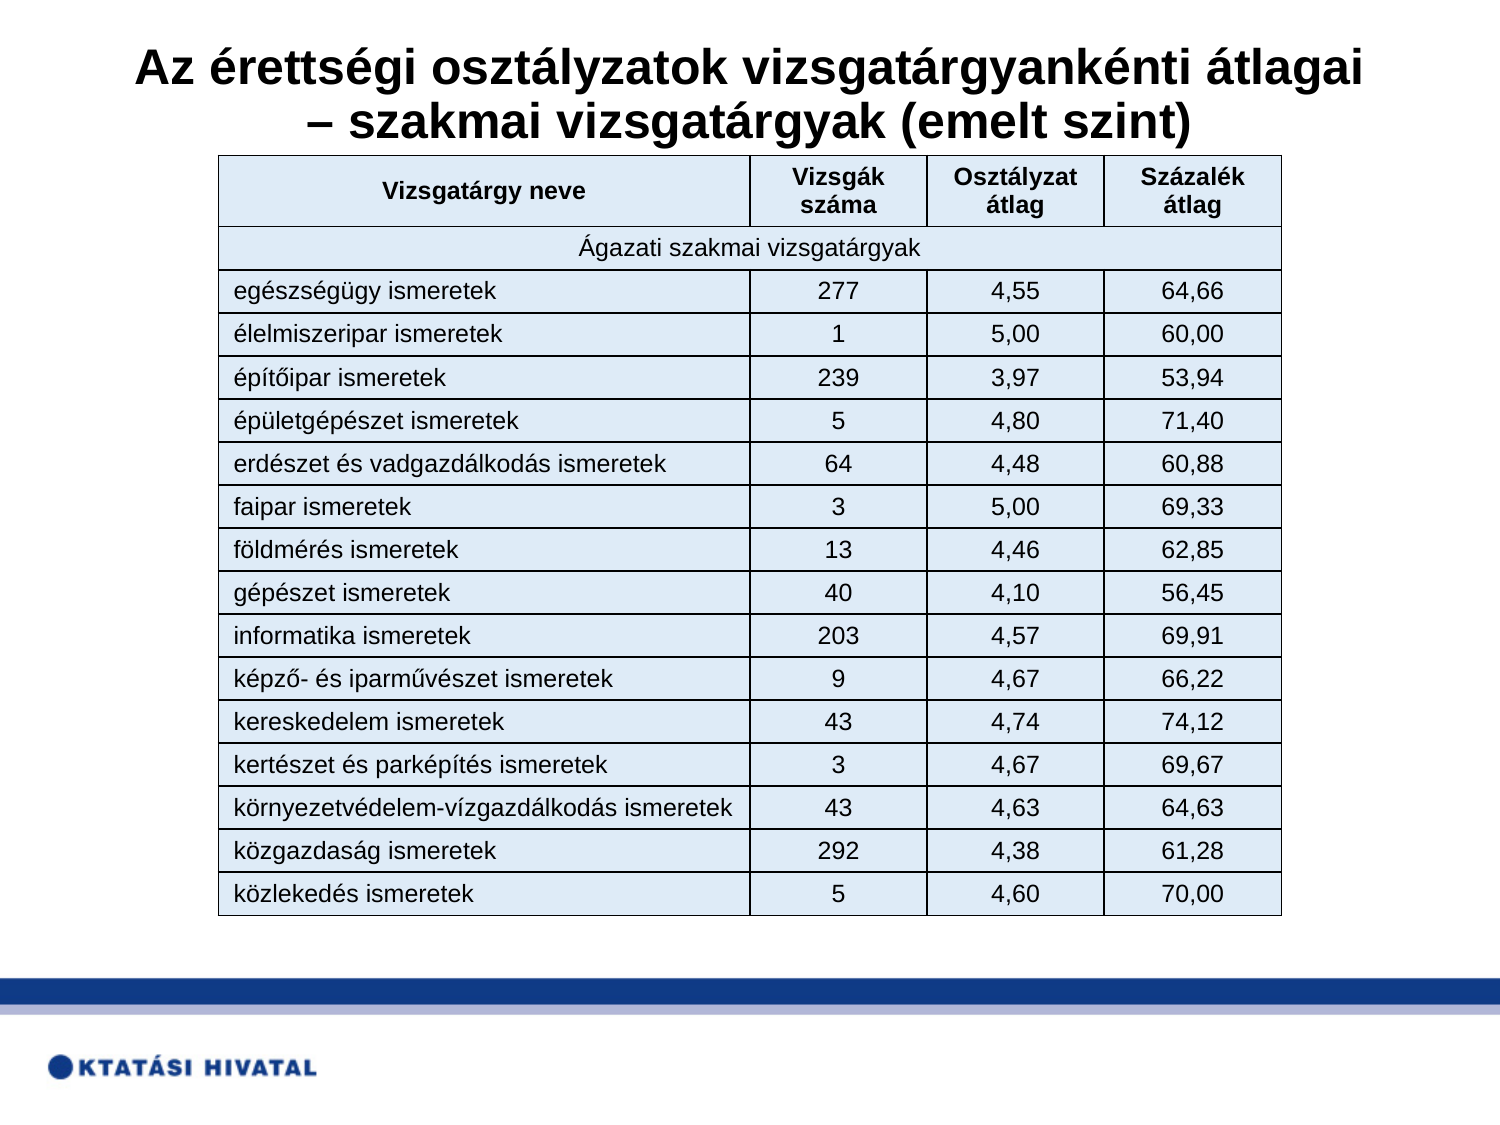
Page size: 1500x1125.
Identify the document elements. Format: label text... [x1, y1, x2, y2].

table_cell 1 [751, 314, 926, 355]
table_cell 4,55 [928, 271, 1103, 312]
table_header Vizsgák száma [751, 156, 926, 226]
table_cell 4,57 [928, 615, 1103, 656]
table_cell 239 [751, 357, 926, 398]
table_cell 4,80 [928, 400, 1103, 441]
table_cell 64,63 [1105, 787, 1281, 828]
table_cell Ágazati szakmai vizsgatárgyak [219, 227, 1281, 269]
table_cell 64,66 [1105, 271, 1281, 312]
table_cell 4,67 [928, 744, 1103, 785]
table_cell 277 [751, 271, 926, 312]
table_cell 64 [751, 443, 926, 484]
table_cell környezetvédelem-vízgazdálkodás ismeretek [219, 787, 749, 828]
table_cell 13 [751, 529, 926, 570]
table_cell 43 [751, 787, 926, 828]
table_cell 3 [751, 486, 926, 527]
table_cell 5,00 [928, 314, 1103, 355]
table_cell földmérés ismeretek [219, 529, 749, 570]
table_cell közgazdaság ismeretek [219, 830, 749, 871]
table_cell közlekedés ismeretek [219, 873, 749, 915]
table_cell gépészet ismeretek [219, 572, 749, 613]
table_cell informatika ismeretek [219, 615, 749, 656]
table_cell 56,45 [1105, 572, 1281, 613]
table_cell 70,00 [1105, 873, 1281, 915]
table_cell 69,67 [1105, 744, 1281, 785]
table_header Osztályzat átlag [928, 156, 1103, 226]
table_cell 4,10 [928, 572, 1103, 613]
table_cell 60,88 [1105, 443, 1281, 484]
table_cell egészségügy ismeretek [219, 271, 749, 312]
table_cell élelmiszeripar ismeretek [219, 314, 749, 355]
table_cell 60,00 [1105, 314, 1281, 355]
table_cell építőipar ismeretek [219, 357, 749, 398]
table_cell 69,33 [1105, 486, 1281, 527]
table_cell 43 [751, 701, 926, 742]
table_cell 3,97 [928, 357, 1103, 398]
table_cell 5,00 [928, 486, 1103, 527]
table_cell 5 [751, 873, 926, 915]
table_cell erdészet és vadgazdálkodás ismeretek [219, 443, 749, 484]
table_cell képző- és iparművészet ismeretek [219, 658, 749, 699]
table_cell 40 [751, 572, 926, 613]
table_cell 203 [751, 615, 926, 656]
table_cell 53,94 [1105, 357, 1281, 398]
table_cell kereskedelem ismeretek [219, 701, 749, 742]
table_cell 292 [751, 830, 926, 871]
table_cell 69,91 [1105, 615, 1281, 656]
table_cell 9 [751, 658, 926, 699]
table_header Százalék átlag [1105, 156, 1281, 226]
table_cell 5 [751, 400, 926, 441]
picture [0, 0, 1500, 1125]
table_header Vizsgatárgy neve [219, 156, 749, 226]
table_cell 4,60 [928, 873, 1103, 915]
table_cell 66,22 [1105, 658, 1281, 699]
table_cell faipar ismeretek [219, 486, 749, 527]
table_cell 4,63 [928, 787, 1103, 828]
table_cell kertészet és parképítés ismeretek [219, 744, 749, 785]
table_cell 71,40 [1105, 400, 1281, 441]
table_cell 62,85 [1105, 529, 1281, 570]
table_cell 61,28 [1105, 830, 1281, 871]
table_cell 4,74 [928, 701, 1103, 742]
title Az érettségi osztályzatok vizsgatárgyankénti átlagai – szakmai vizsgatárgyak (emelt szint) [103, 0, 1397, 205]
table_cell 4,46 [928, 529, 1103, 570]
table_cell 4,48 [928, 443, 1103, 484]
table_cell 3 [751, 744, 926, 785]
table_cell 4,67 [928, 658, 1103, 699]
table_cell 4,38 [928, 830, 1103, 871]
table_cell 74,12 [1105, 701, 1281, 742]
table_cell épületgépészet ismeretek [219, 400, 749, 441]
